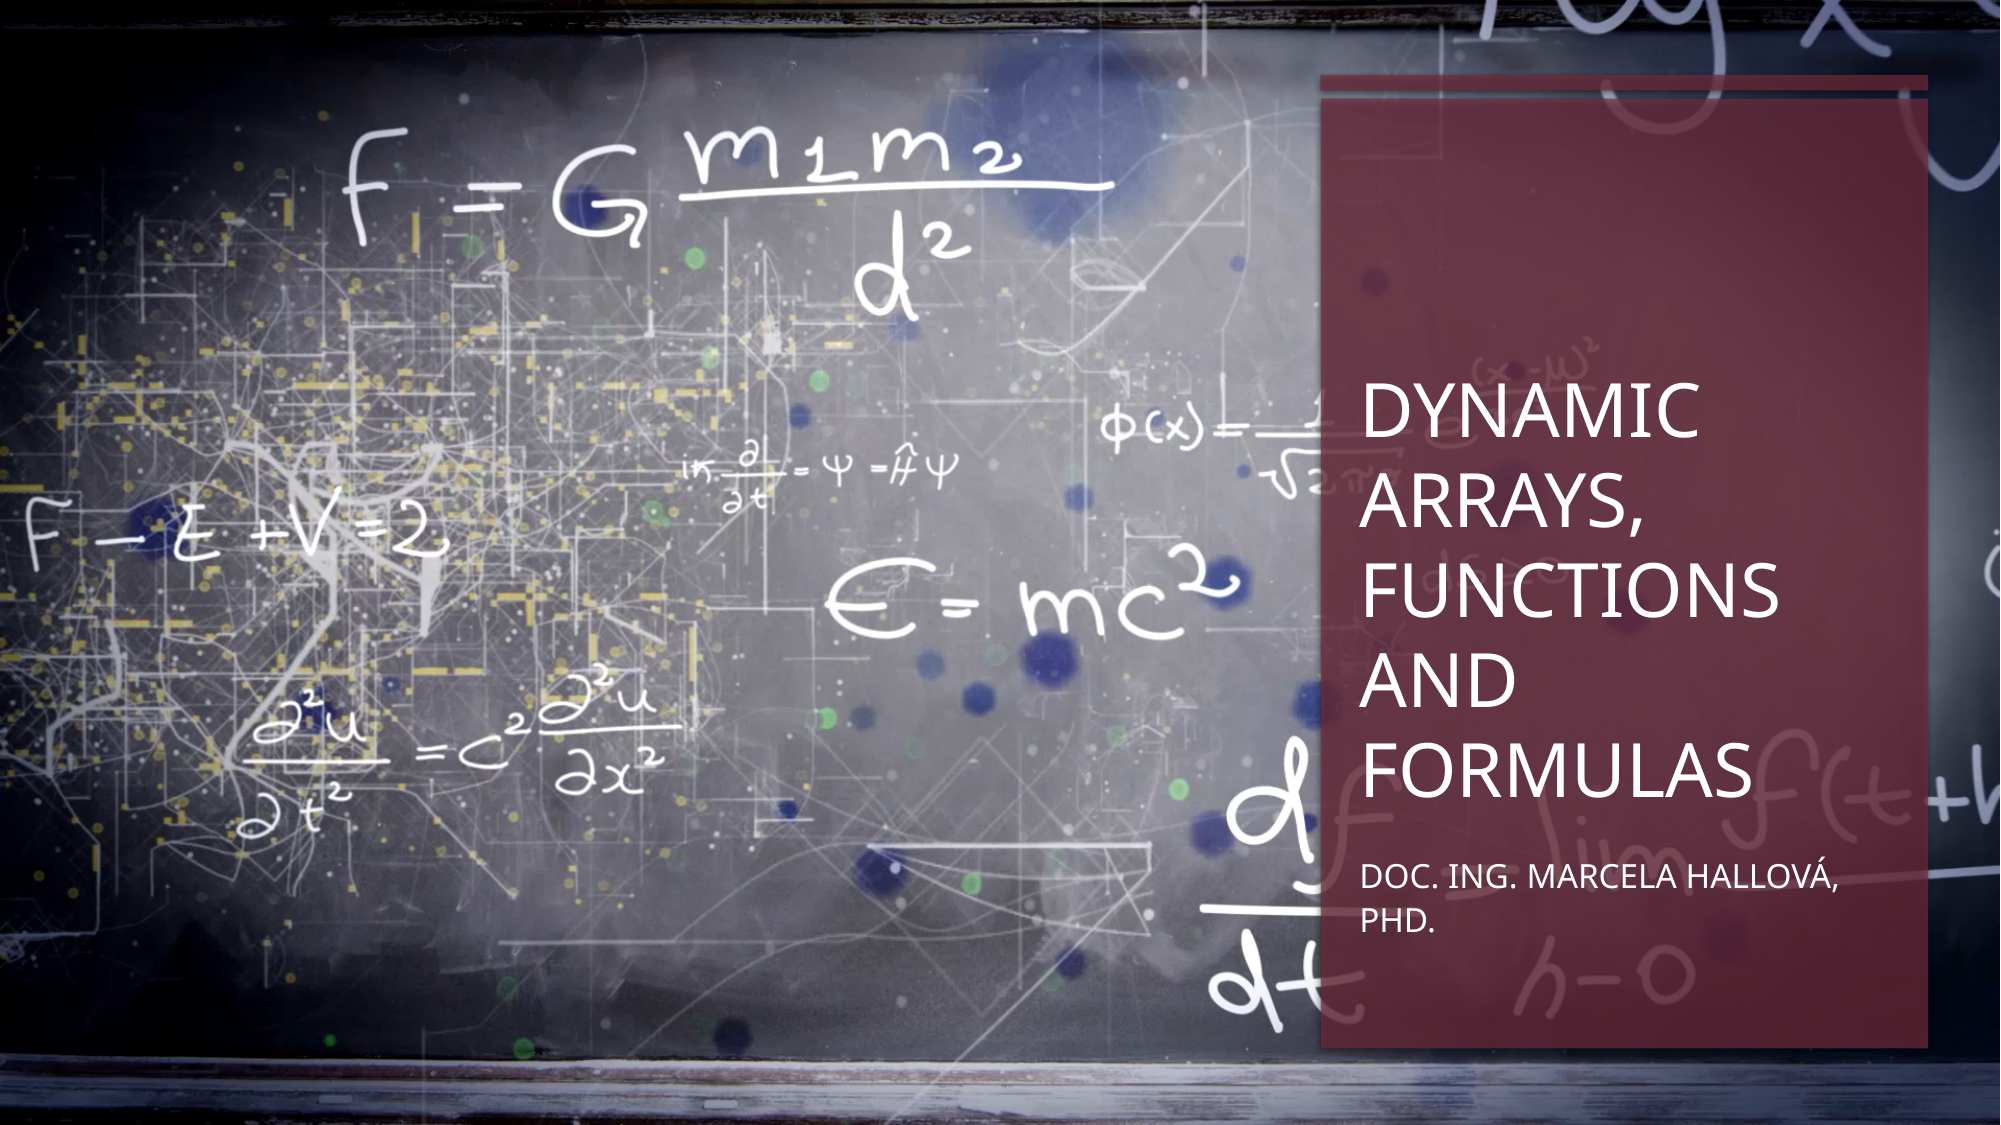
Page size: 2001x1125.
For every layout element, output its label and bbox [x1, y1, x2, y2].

text_box [0, 0, 2000, 1125]
